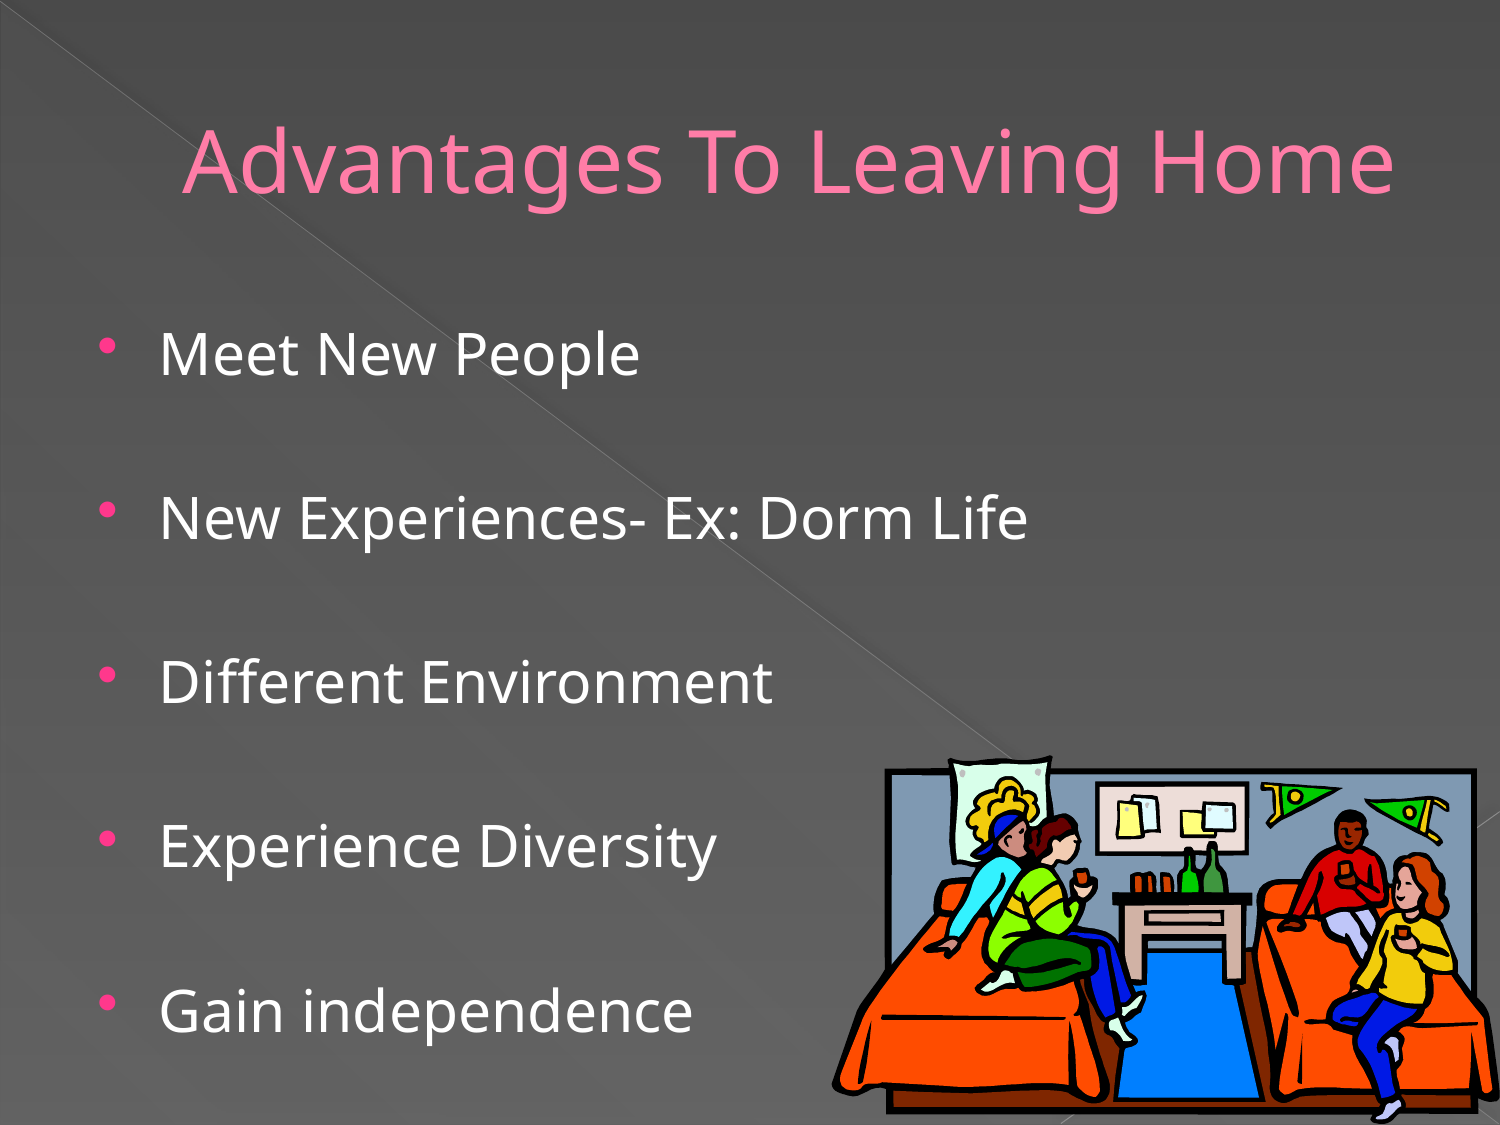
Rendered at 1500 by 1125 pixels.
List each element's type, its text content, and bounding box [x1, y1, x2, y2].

list Meet New People New Experiences- Ex: Dorm Life Different Environment Experience Diversity Gain independence [75, 308, 1425, 1059]
title Advantages To Leaving Home [75, 43, 1425, 274]
picture [831, 754, 1500, 1125]
